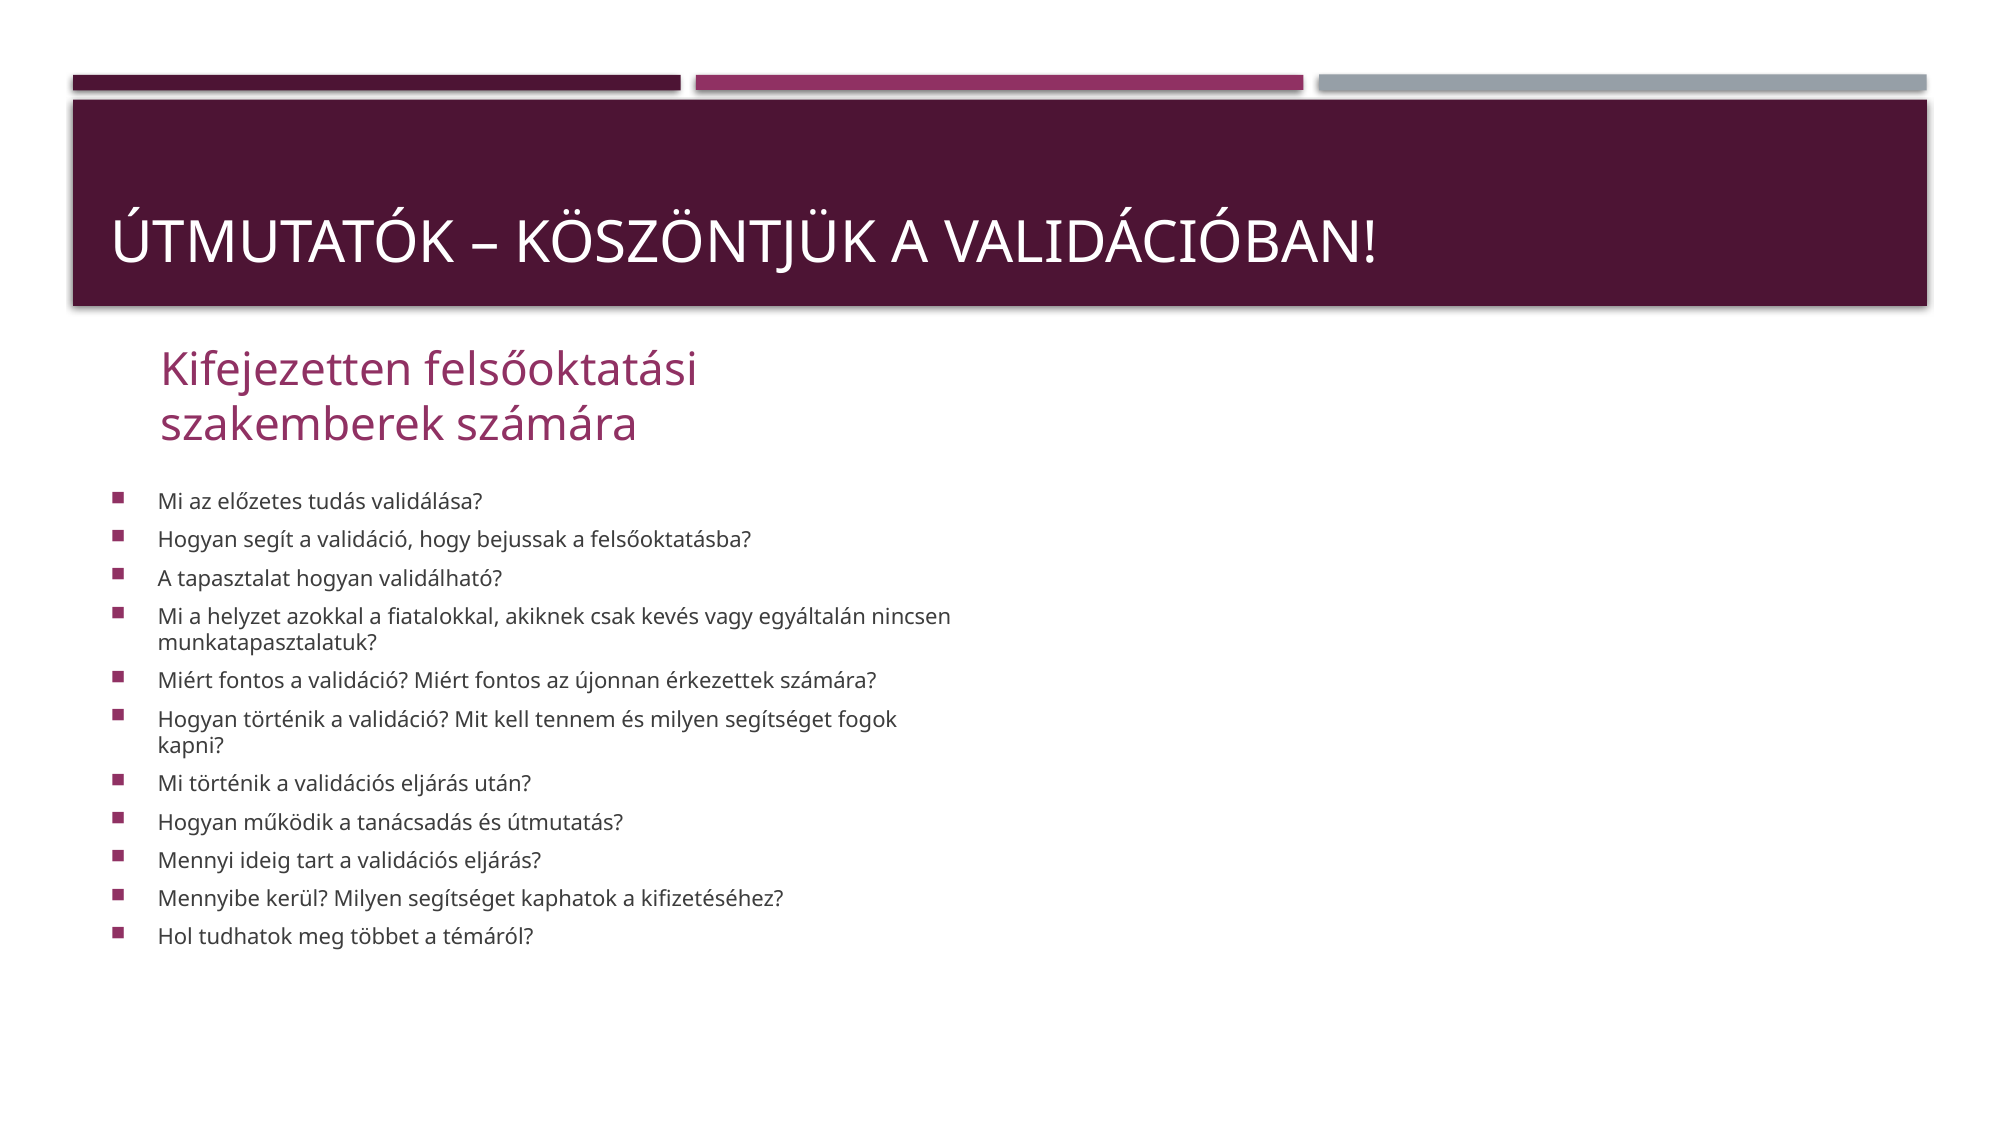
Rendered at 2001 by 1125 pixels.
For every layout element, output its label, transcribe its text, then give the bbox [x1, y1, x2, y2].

list Kifejezetten felsőoktatási szakemberek számára [145, 369, 980, 458]
list Mi az előzetes tudás validálása? Hogyan segít a validáció, hogy bejussak a felsőoktatásba? A tapasztalat hogyan validálható? Mi a helyzet azokkal a fiatalokkal, akiknek csak kevés vagy egyáltalán nincsen munkatapasztalatuk? Miért fontos a validáció? Miért fontos az újonnan érkezettek számára? Hogyan történik a validáció? Mit kell tennem és milyen segítséget fogok kapni? Mi történik a validációs eljárás után? Hogyan működik a tanácsadás és útmutatás? Mennyi ideig tart a validációs eljárás? Mennyibe kerül? Milyen segítséget kaphatok a kifizetéséhez? Hol tudhatok meg többet a témáról? [95, 479, 980, 962]
title Útmutatók – Köszöntjük a validációban! [95, 119, 1905, 282]
